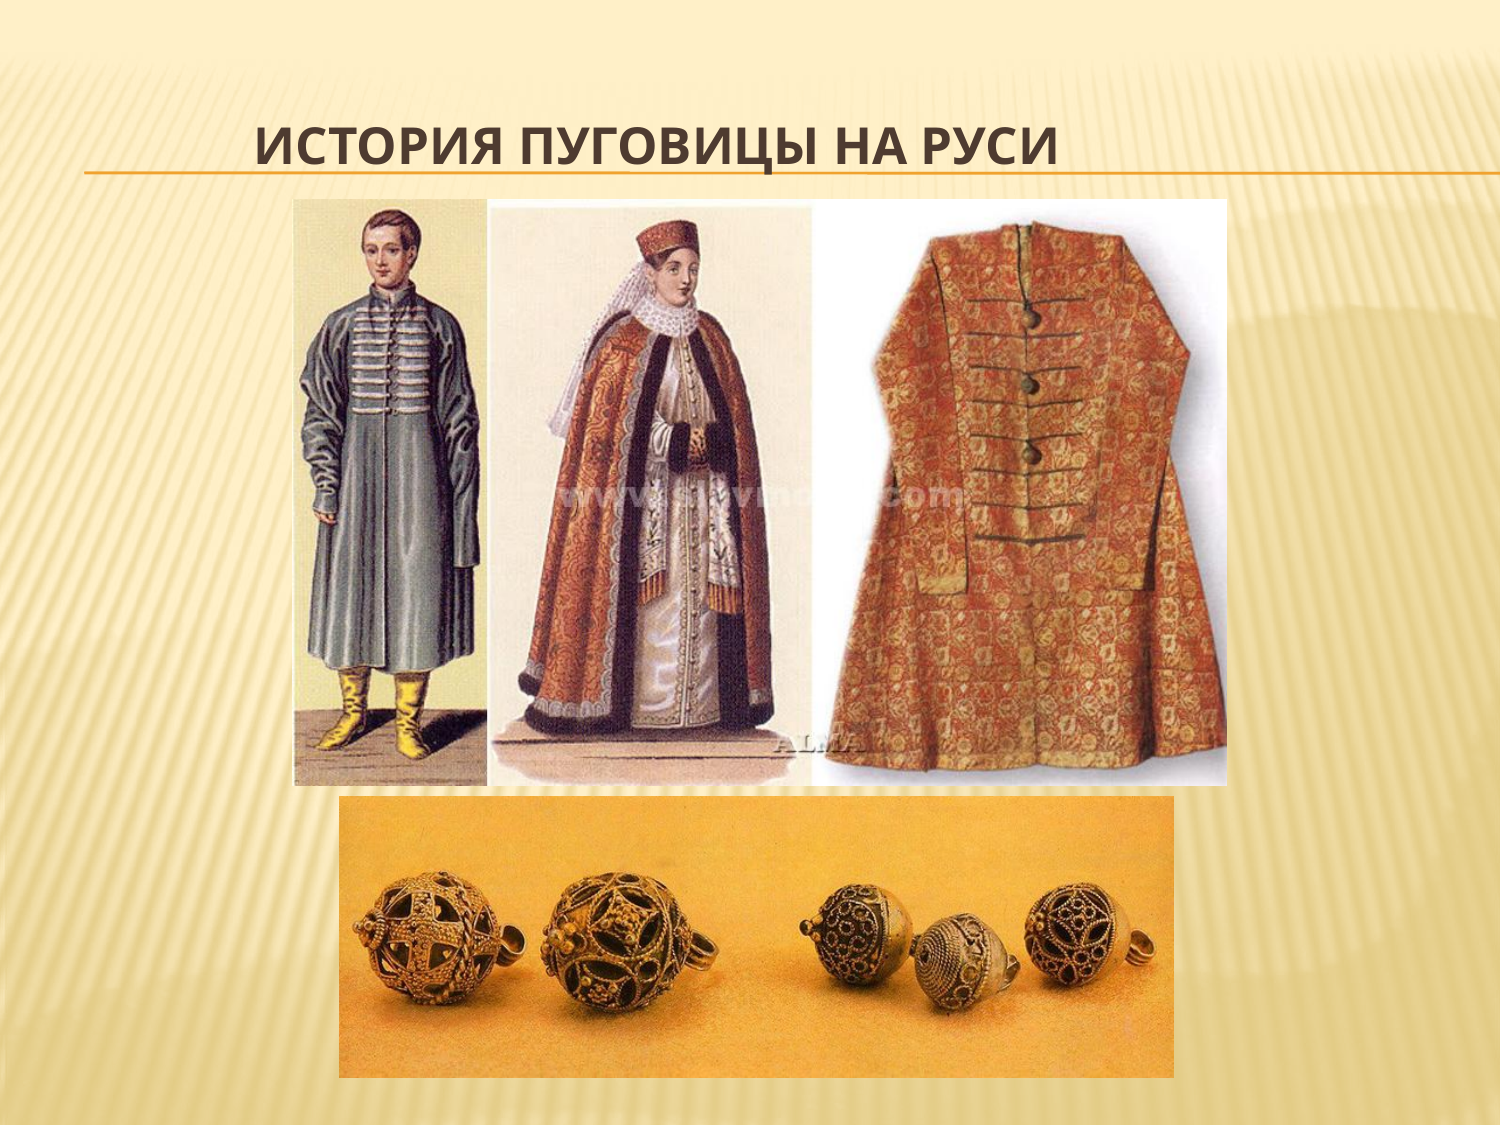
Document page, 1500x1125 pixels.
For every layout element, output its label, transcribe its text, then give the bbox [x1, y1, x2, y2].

title ИСТОРИЯ ПУГОВИЦЫ НА РУСИ [239, 105, 1500, 244]
picture [339, 796, 1174, 1079]
picture [292, 198, 1227, 787]
